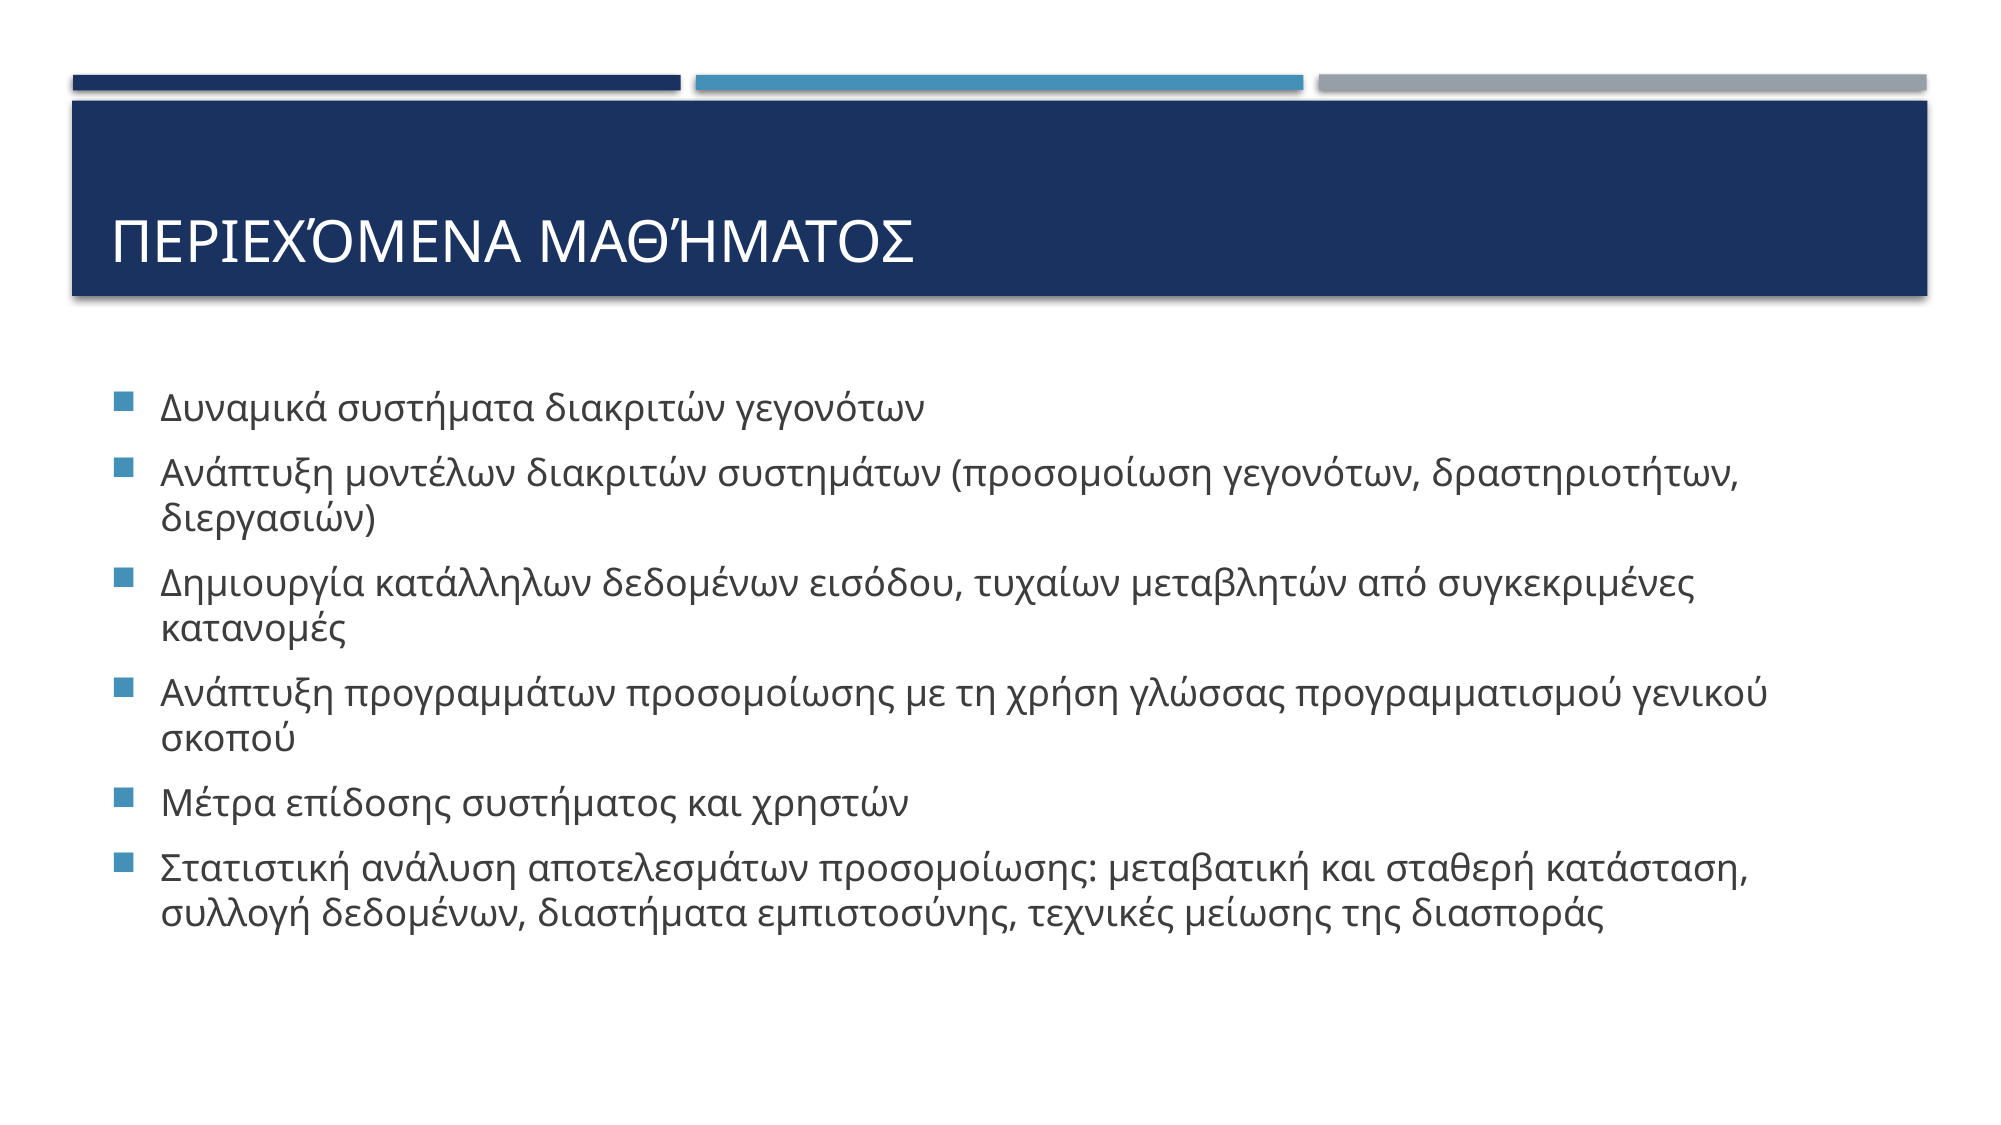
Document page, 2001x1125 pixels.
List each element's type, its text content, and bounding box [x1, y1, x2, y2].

title Περιεχόµενα µαθήµατος [95, 115, 1905, 282]
list Δυναµικά συστήµατα διακριτών γεγονότων Ανάπτυξη µοντέλων διακριτών συστηµάτων (προσοµοίωση γεγονότων, δραστηριοτήτων, διεργασιών) Δηµιουργία κατάλληλων δεδοµένων εισόδου, τυχαίων µεταβλητών από συγκεκριµένες κατανοµές Ανάπτυξη προγραµµάτων προσοµοίωσης µε τη χρήση γλώσσας προγραµµατισµού γενικού σκοπού Μέτρα επίδοσης συστήµατος και χρηστών Στατιστική ανάλυση αποτελεσµάτων προσοµοίωσης: µεταβατική και σταθερή κατάσταση, συλλογή δεδοµένων, διαστήµατα εµπιστοσύνης, τεχνικές µείωσης της διασποράς [95, 357, 1905, 962]
